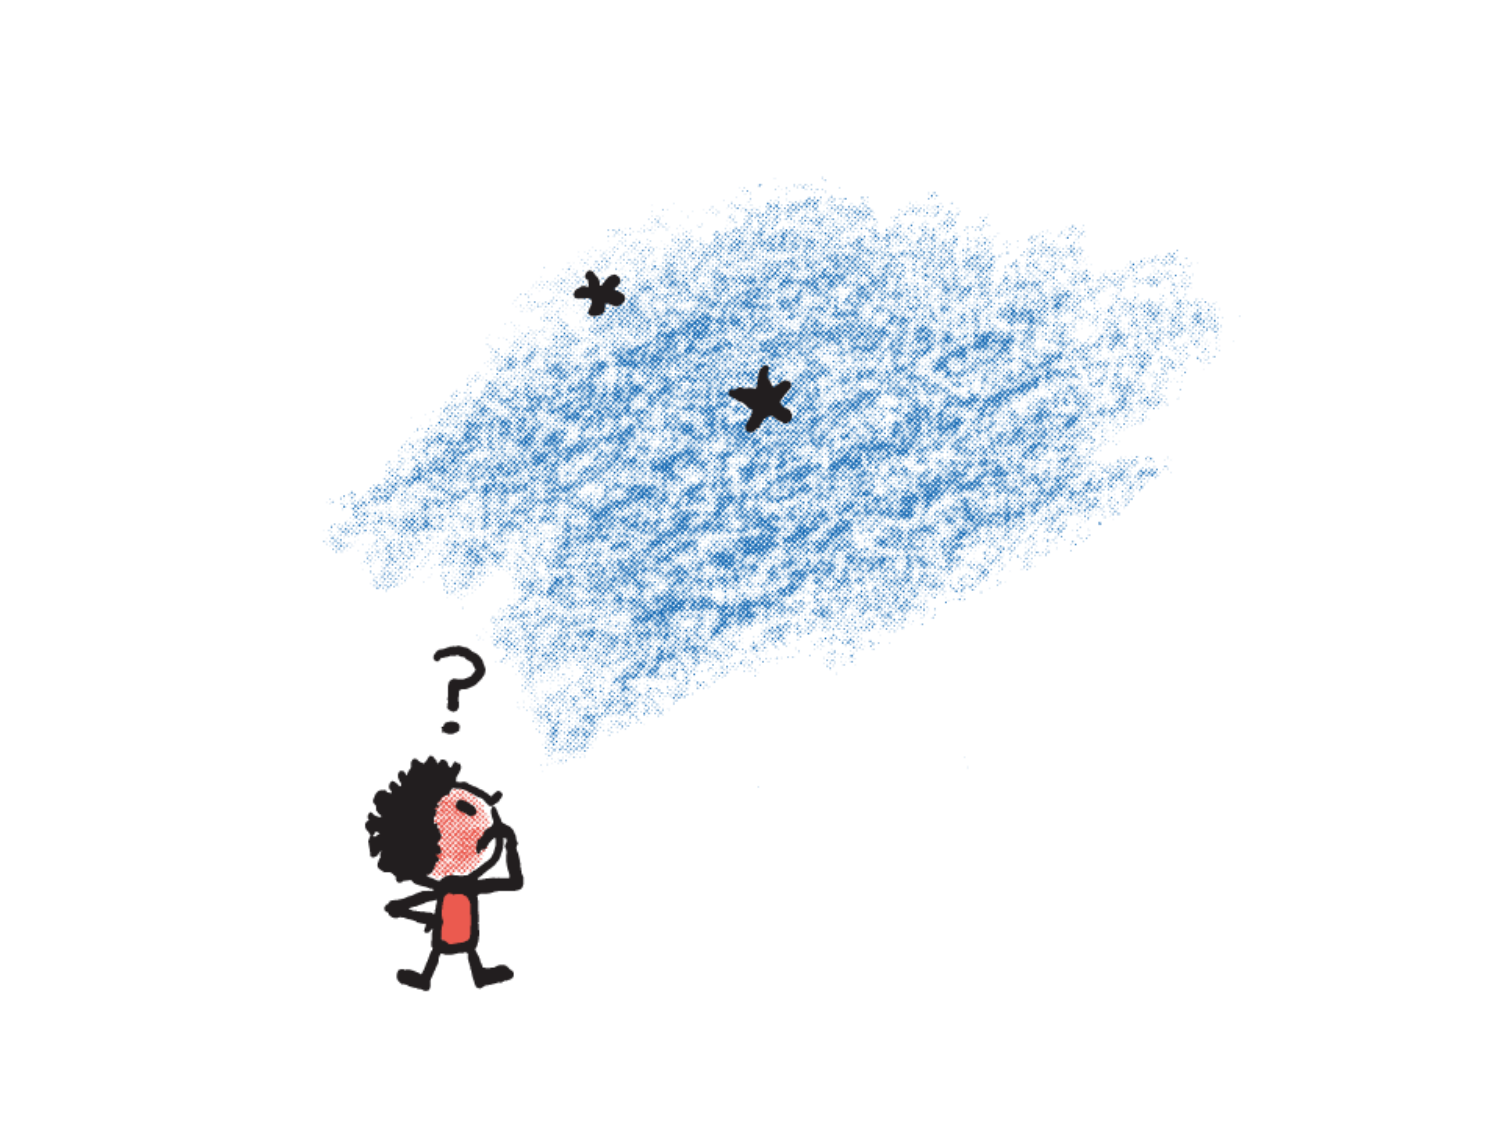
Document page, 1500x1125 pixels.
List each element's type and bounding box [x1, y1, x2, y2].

picture [230, 117, 1269, 1008]
